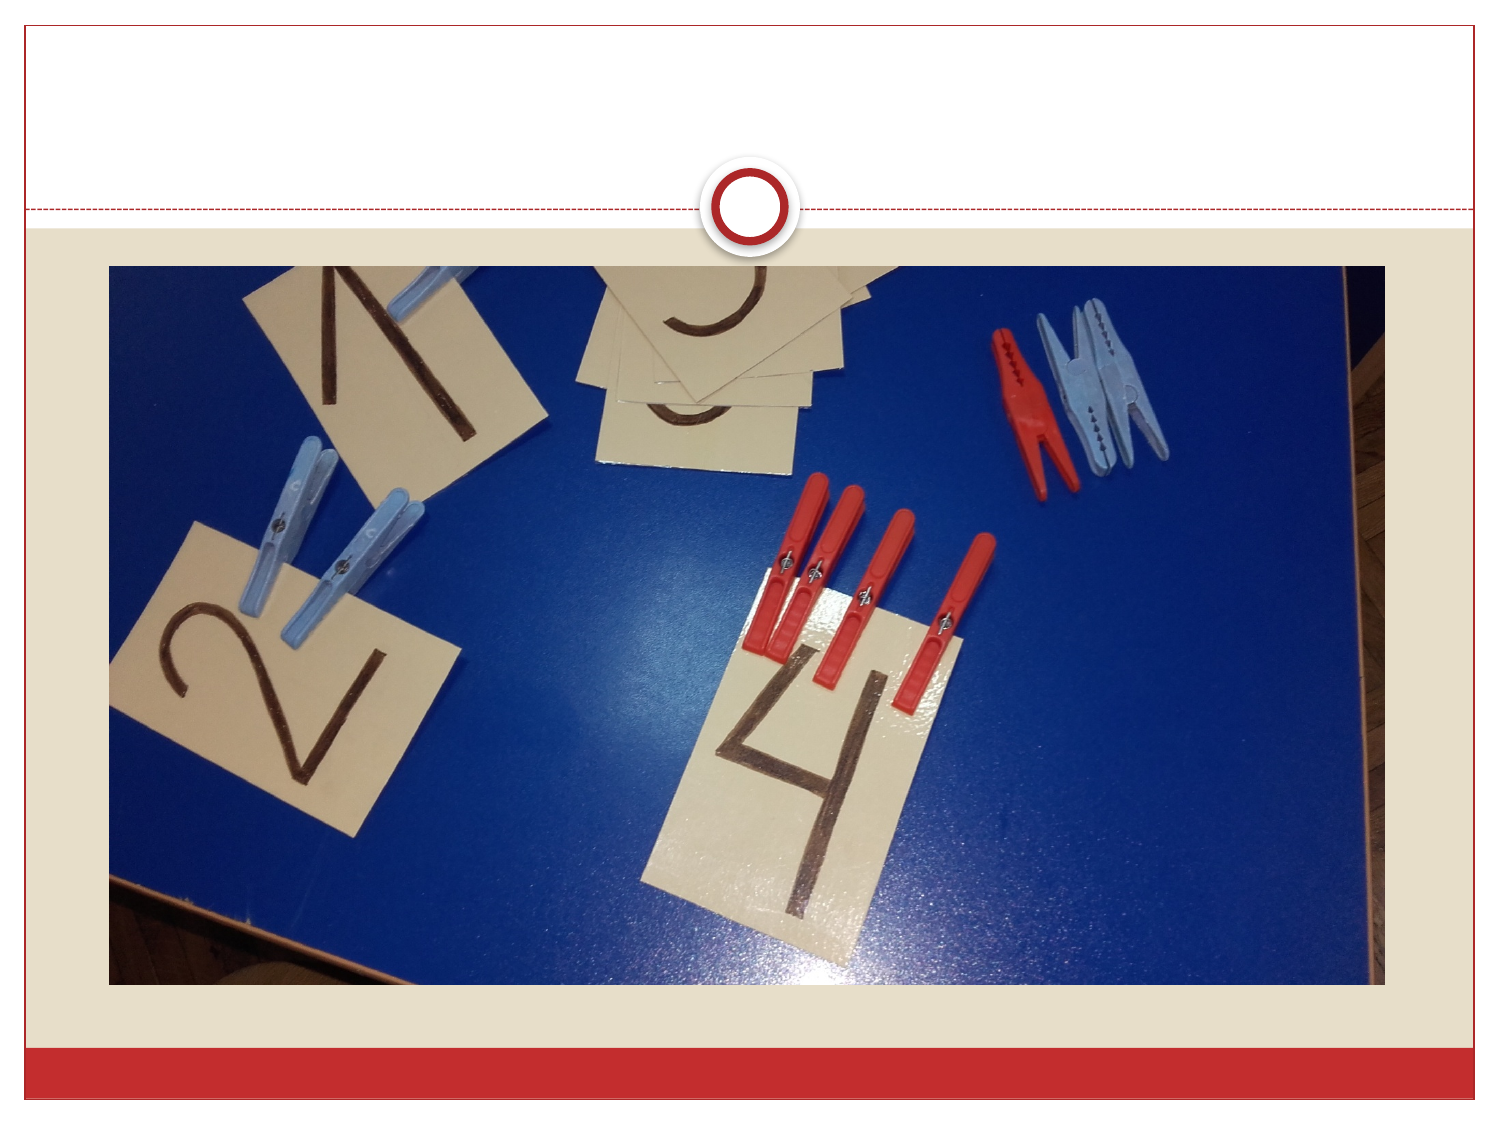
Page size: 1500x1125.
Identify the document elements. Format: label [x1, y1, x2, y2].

list [109, 266, 1385, 985]
